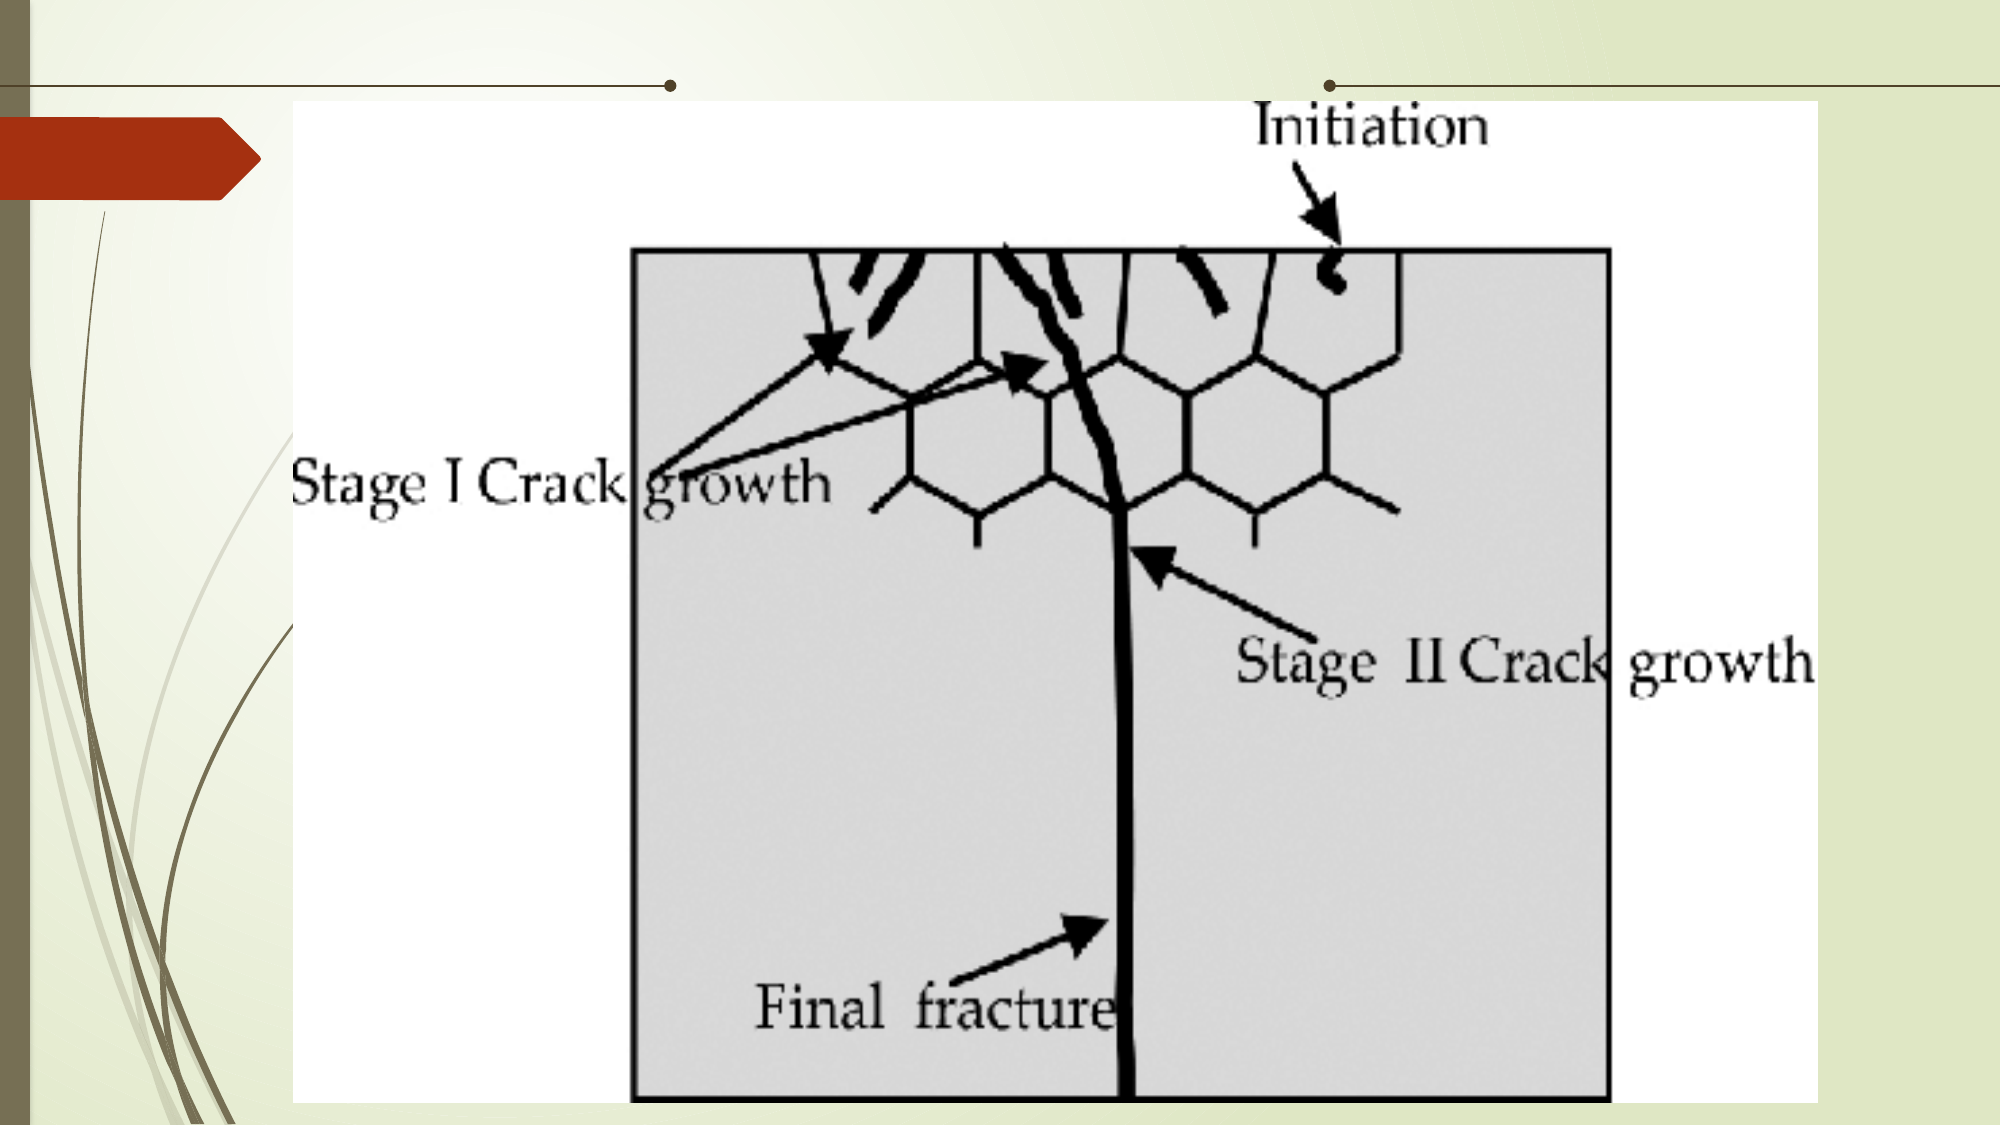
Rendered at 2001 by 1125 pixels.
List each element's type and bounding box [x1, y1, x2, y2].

list [293, 101, 1818, 1104]
